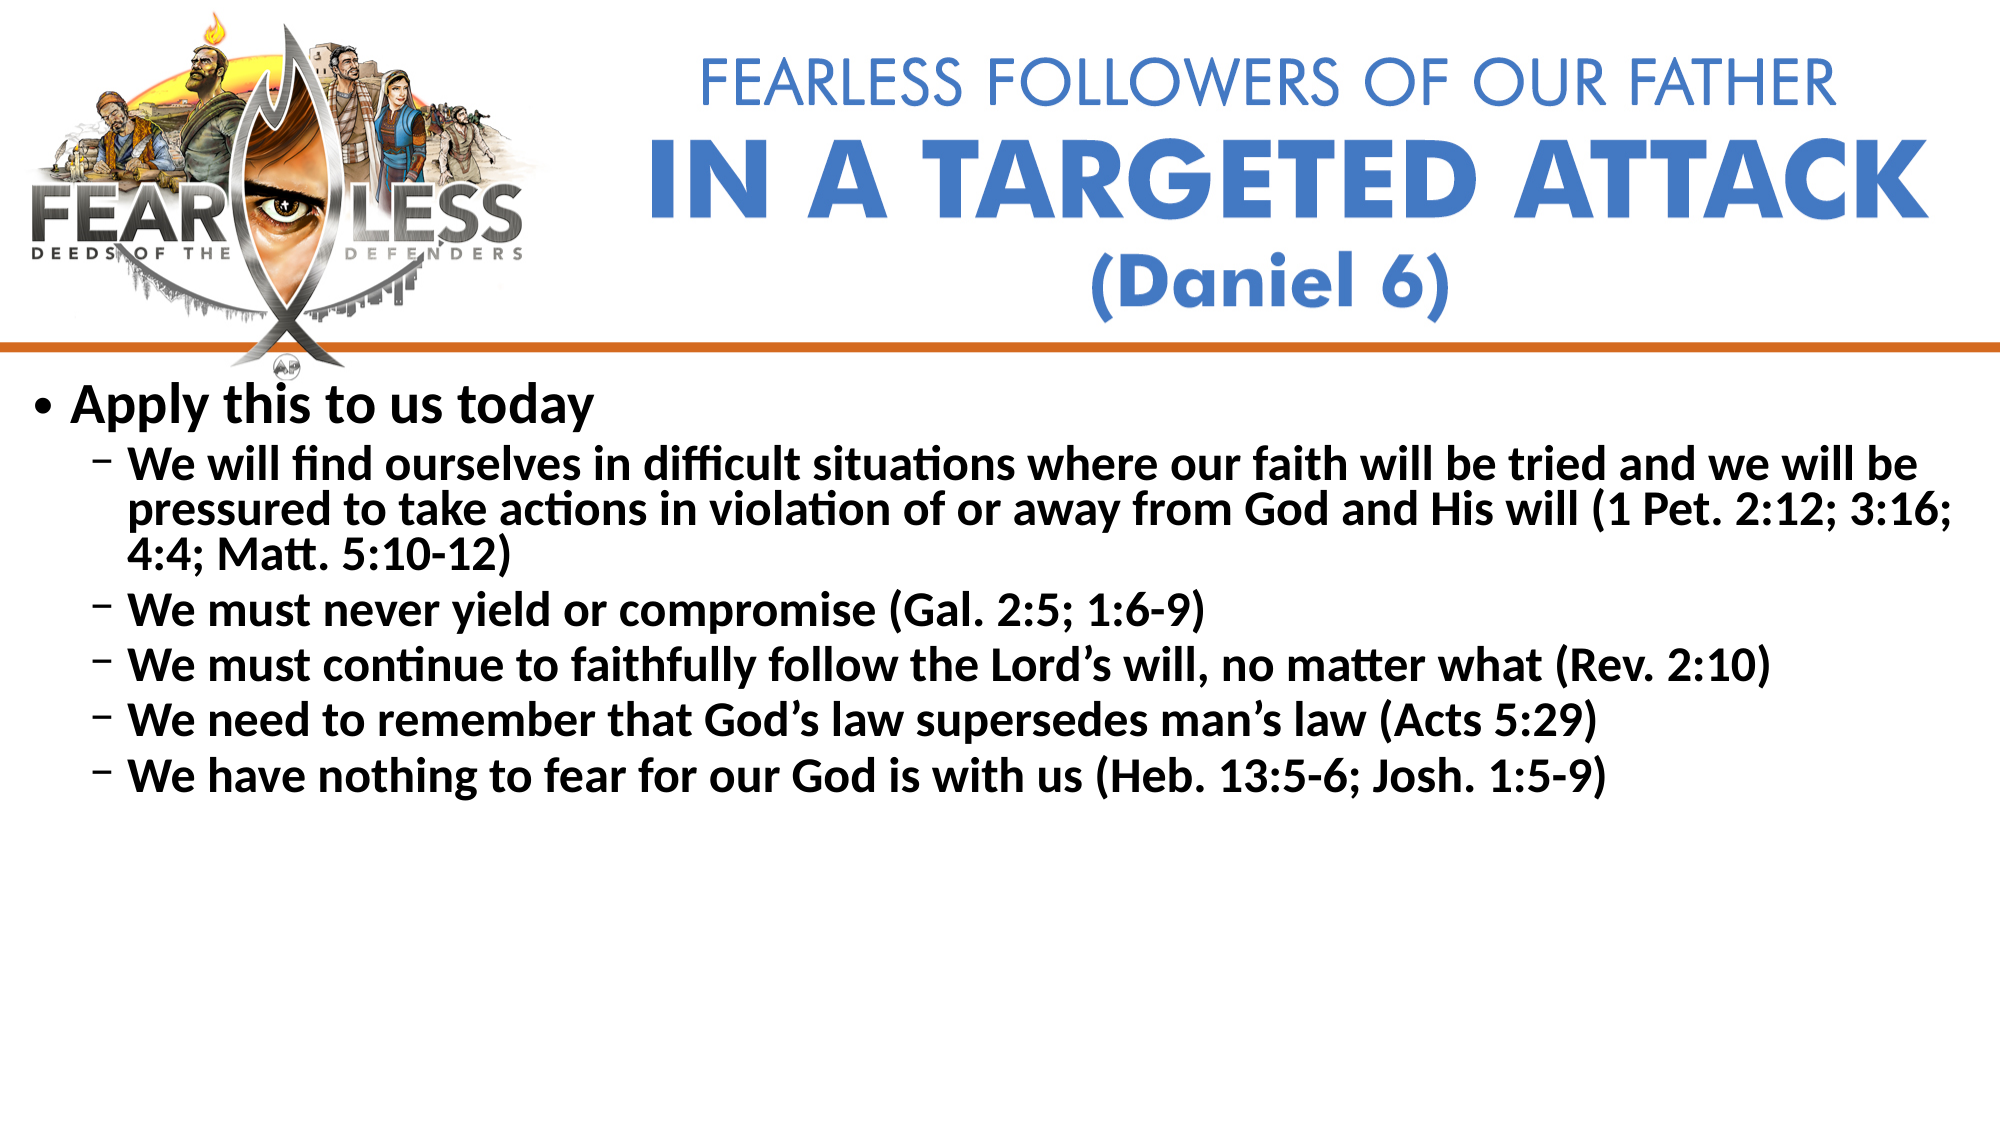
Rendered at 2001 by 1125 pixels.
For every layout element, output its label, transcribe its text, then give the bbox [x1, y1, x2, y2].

picture [0, 0, 2000, 1125]
list Apply this to us today We will find ourselves in difficult situations where our faith will be tried and we will be pressured to take actions in violation of or away from God and His will (1 Pet. 2:12; 3:16; 4:4; Matt. 5:10-12) We must never yield or compromise (Gal. 2:5; 1:6-9) We must continue to faithfully follow the Lord’s will, no matter what (Rev. 2:10) We need to remember that God’s law supersedes man’s law (Acts 5:29) We have nothing to fear for our God is with us (Heb. 13:5-6; Josh. 1:5-9) [17, 374, 1976, 1125]
